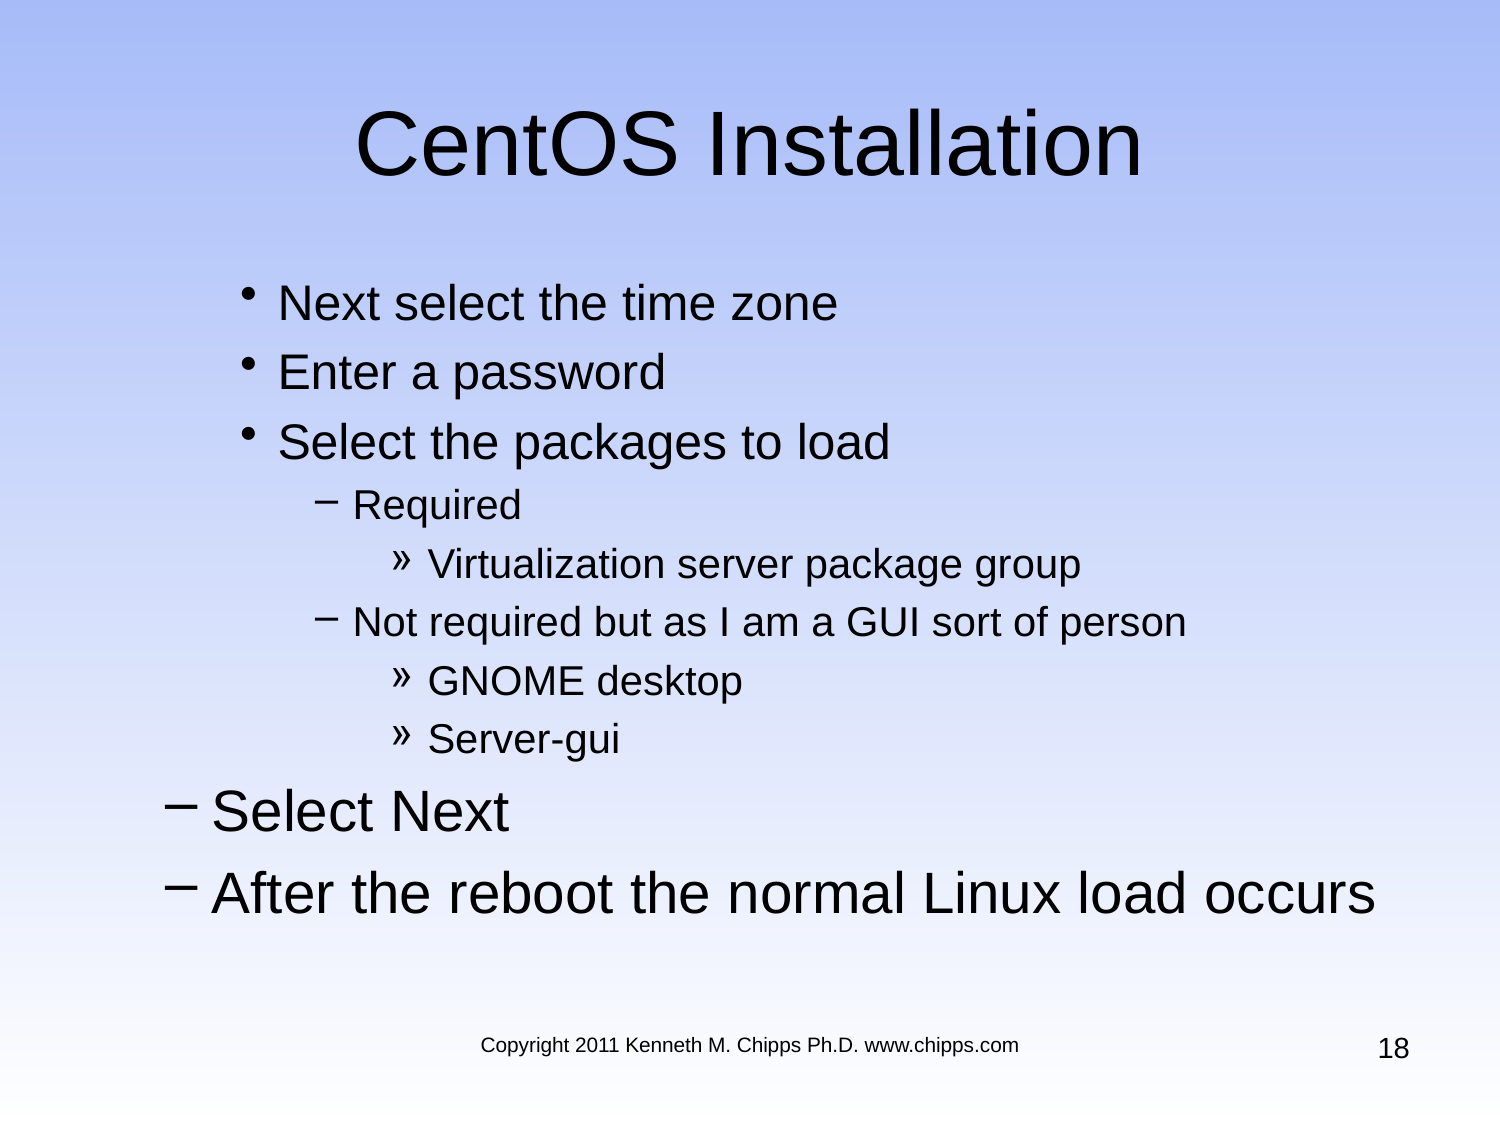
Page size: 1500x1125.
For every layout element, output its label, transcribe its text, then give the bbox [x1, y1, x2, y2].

slide_number 18 [1074, 1021, 1426, 1101]
footer Copyright 2011 Kenneth M. Chipps Ph.D. www.chipps.com [449, 1024, 1051, 1103]
list Next select the time zone Enter a password Select the packages to load Required Virtualization server package group Not required but as I am a GUI sort of person GNOME desktop Server-gui Select Next After the reboot the normal Linux load occurs [74, 262, 1426, 1006]
title CentOS Installation [74, 44, 1426, 233]
